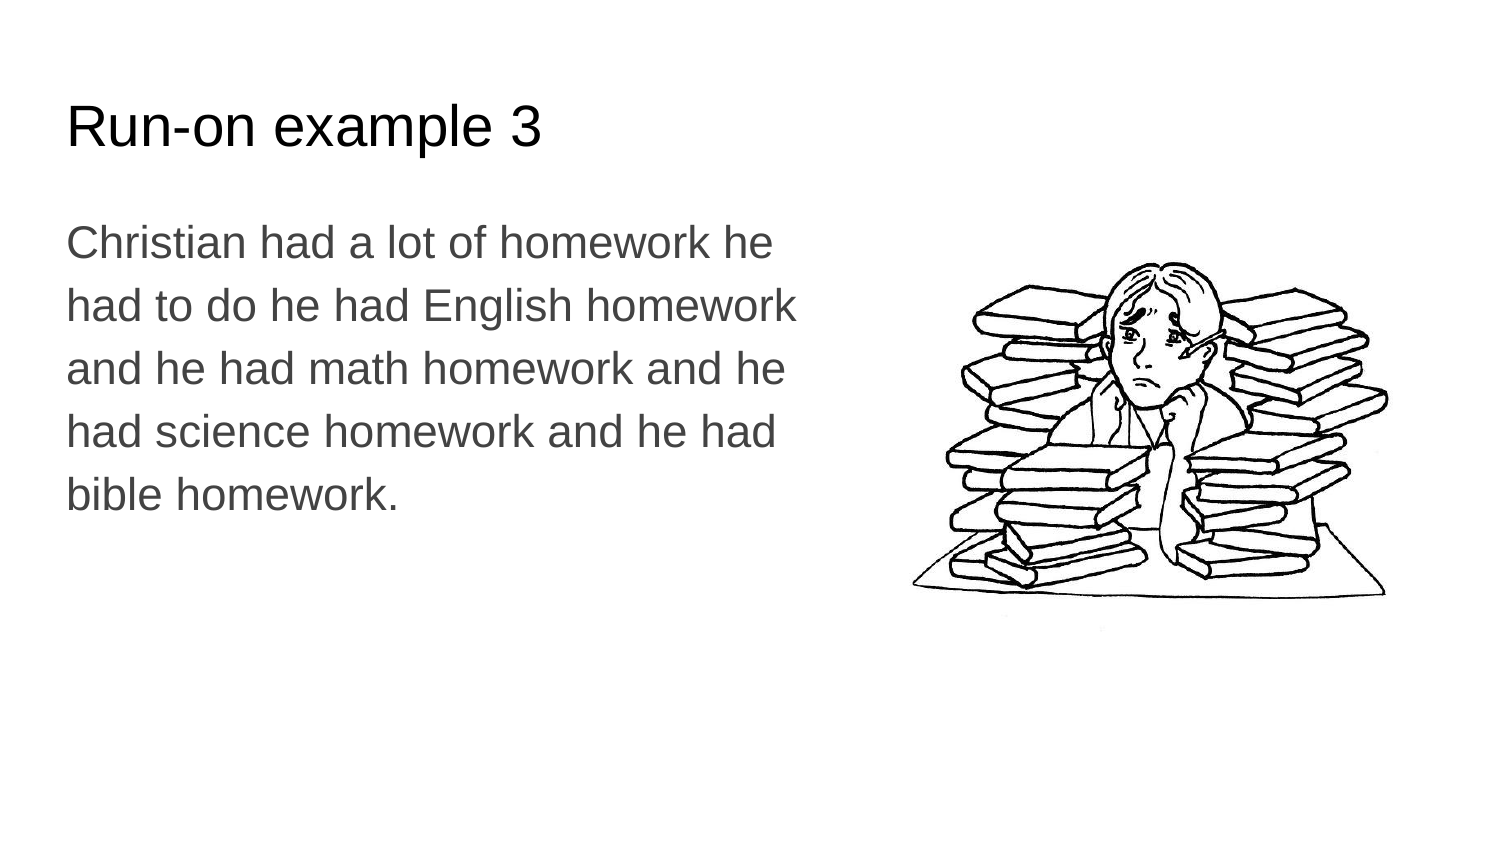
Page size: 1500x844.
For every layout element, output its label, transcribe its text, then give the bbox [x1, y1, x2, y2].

title Run-on example 3 [51, 72, 1449, 167]
list Christian had a lot of homework he had to do he had English homework and he had math homework and he had science homework and he had bible homework. [51, 189, 826, 750]
picture [909, 213, 1432, 657]
